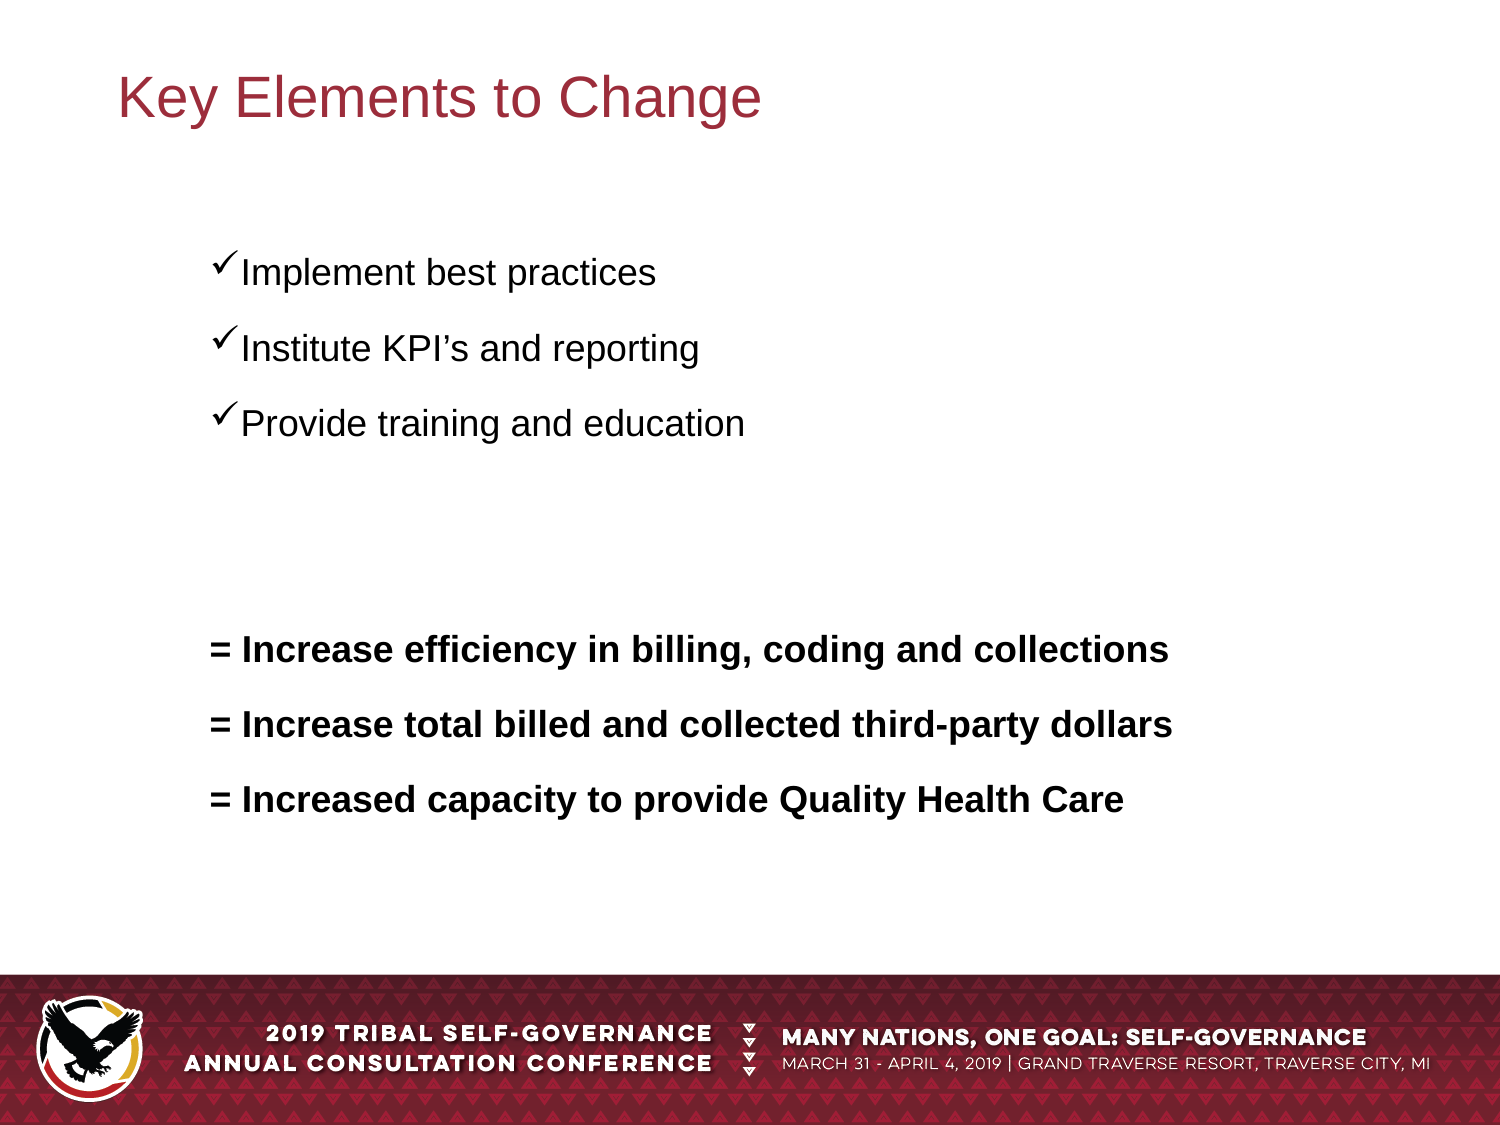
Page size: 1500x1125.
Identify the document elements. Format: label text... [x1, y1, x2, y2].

text_box Implement best practices Institute KPI’s and reporting Provide training and education = Increase efficiency in billing, coding and collections = Increase total billed and collected third-party dollars = Increased capacity to provide Quality Health Care [138, 218, 1319, 754]
text_box Key Elements to Change [103, 59, 1397, 278]
picture [0, 974, 1500, 1125]
